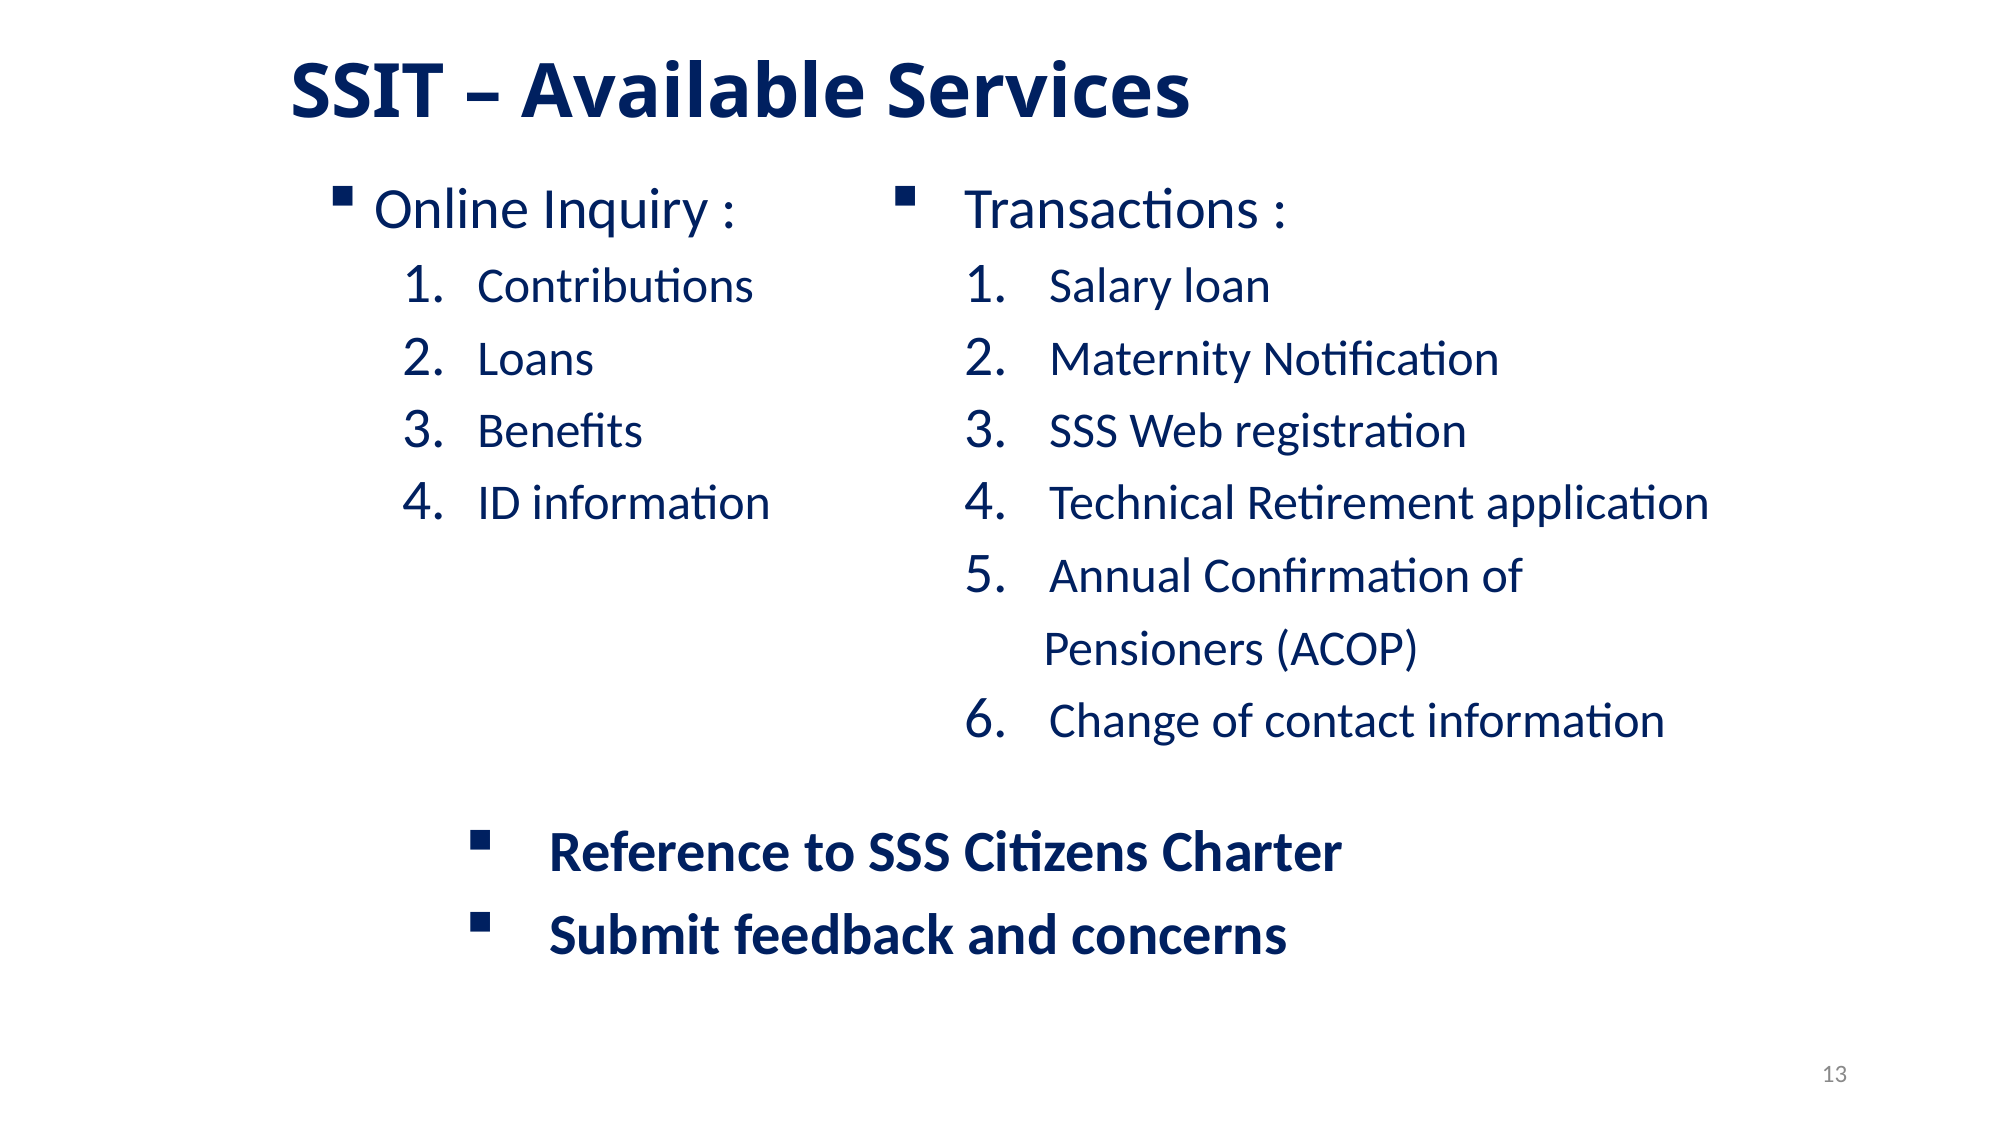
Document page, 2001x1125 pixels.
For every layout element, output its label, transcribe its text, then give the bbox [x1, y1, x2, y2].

slide_number 13 [1412, 1042, 1863, 1103]
text_box Online Inquiry : Contributions Loans Benefits ID information [312, 162, 874, 538]
text_box Reference to SSS Citizens Charter Submit feedback and concerns [450, 805, 1550, 974]
text_box Transactions : Salary loan Maternity Notification SSS Web registration Technical Retirement application Annual Confirmation of Pensioners (ACOP) Change of contact information [874, 162, 1775, 755]
title SSIT – Available Services [275, 24, 1725, 163]
